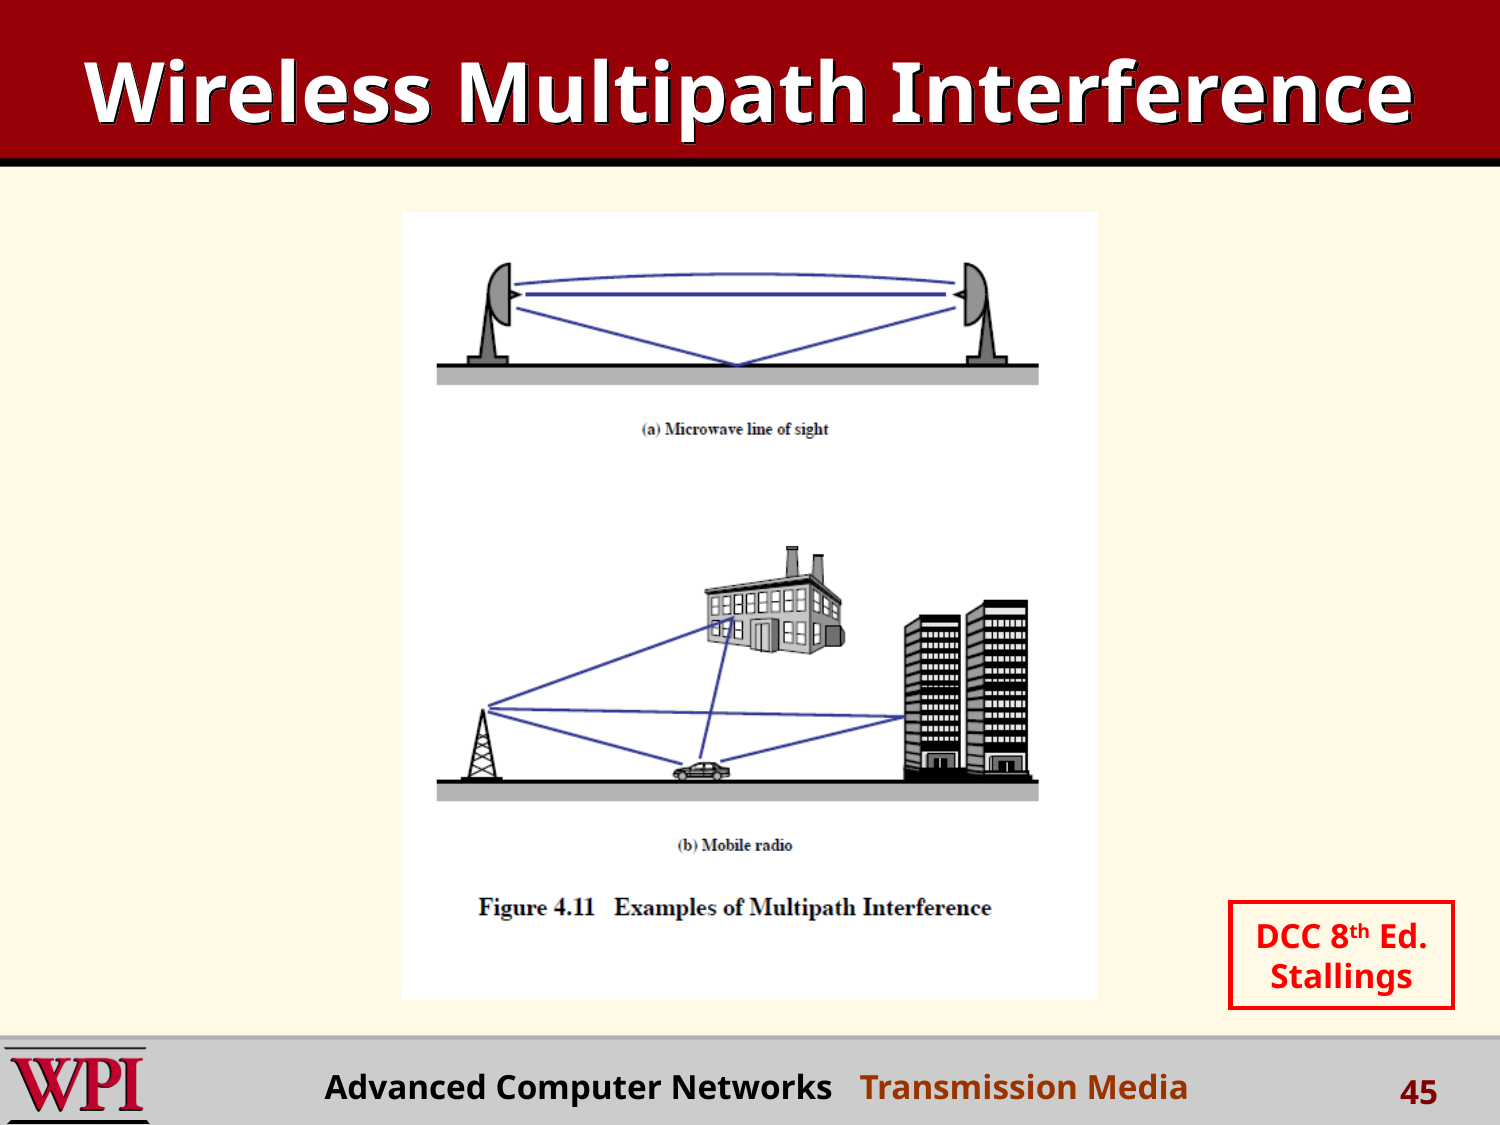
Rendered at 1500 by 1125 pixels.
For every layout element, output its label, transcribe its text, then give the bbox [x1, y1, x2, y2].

picture [0, 1040, 1500, 1125]
slide_number 45 [1344, 1063, 1495, 1102]
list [402, 212, 1098, 1001]
text_box DCC 8th Ed. Stallings [1230, 902, 1453, 1008]
footer Advanced Computer Networks Transmission Media [210, 1058, 1304, 1107]
picture [0, 0, 1500, 158]
picture [0, 167, 1500, 1035]
title Wireless Multipath Interference [29, 18, 1471, 150]
